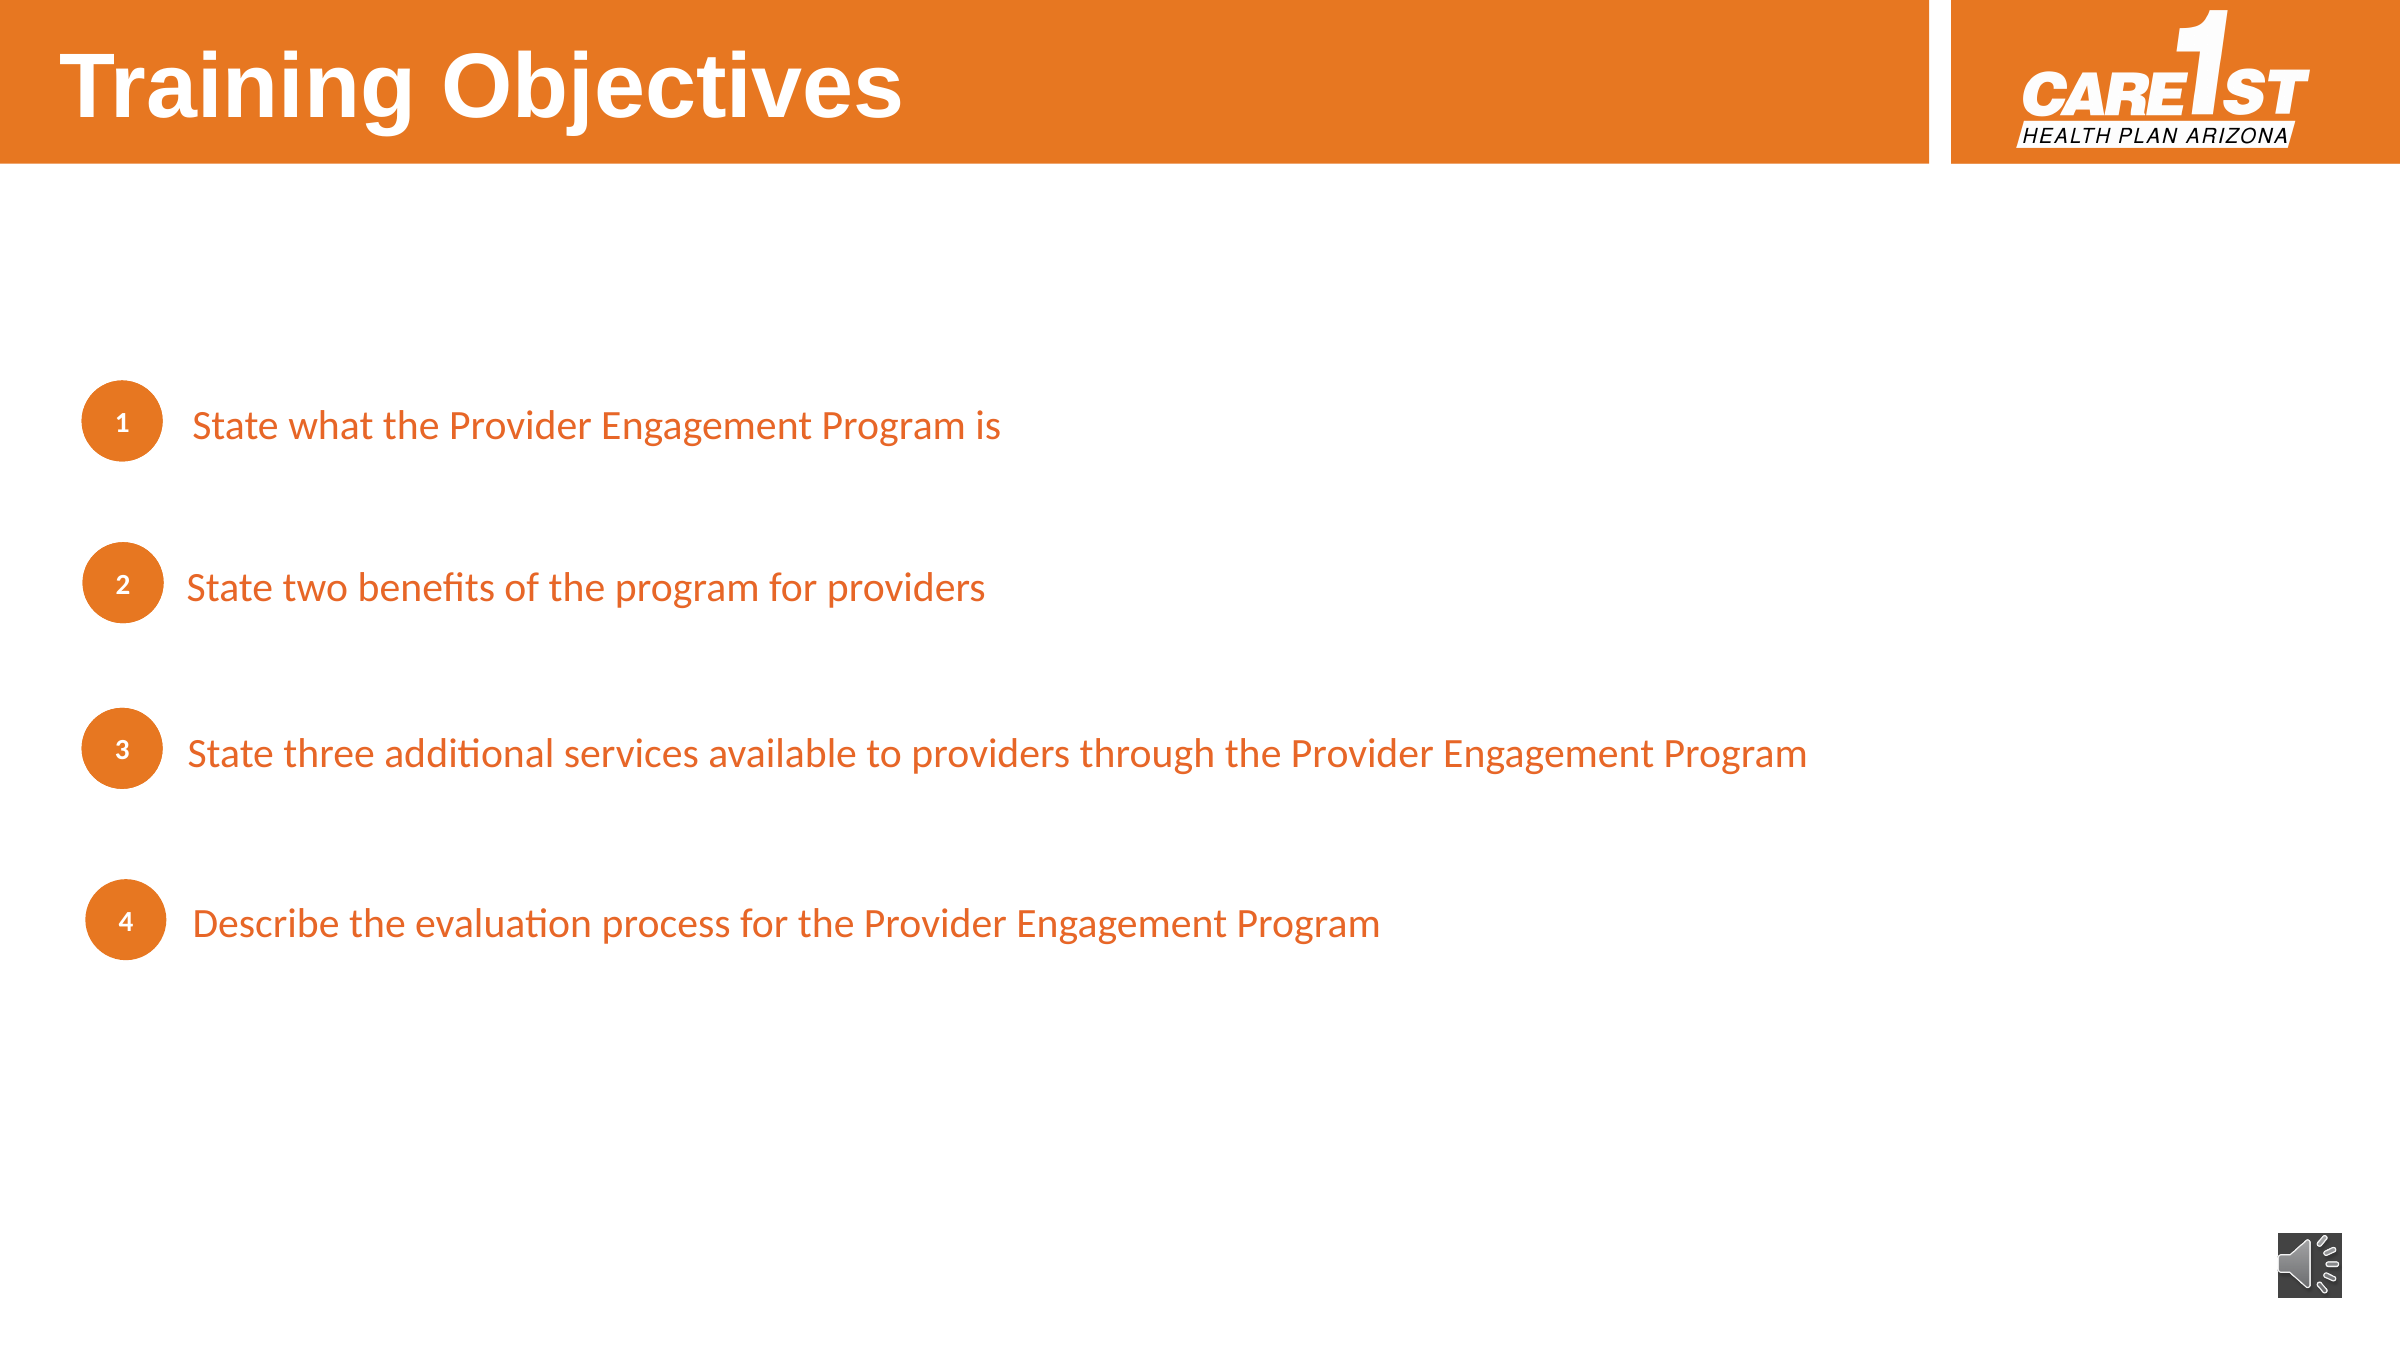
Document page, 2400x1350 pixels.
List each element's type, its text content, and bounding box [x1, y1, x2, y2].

picture [2276, 1232, 2344, 1300]
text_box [85, 879, 1533, 983]
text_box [81, 380, 1359, 485]
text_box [81, 707, 1820, 813]
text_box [1951, 0, 2400, 164]
title Training Objectives [44, 5, 1889, 170]
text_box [82, 542, 1353, 647]
